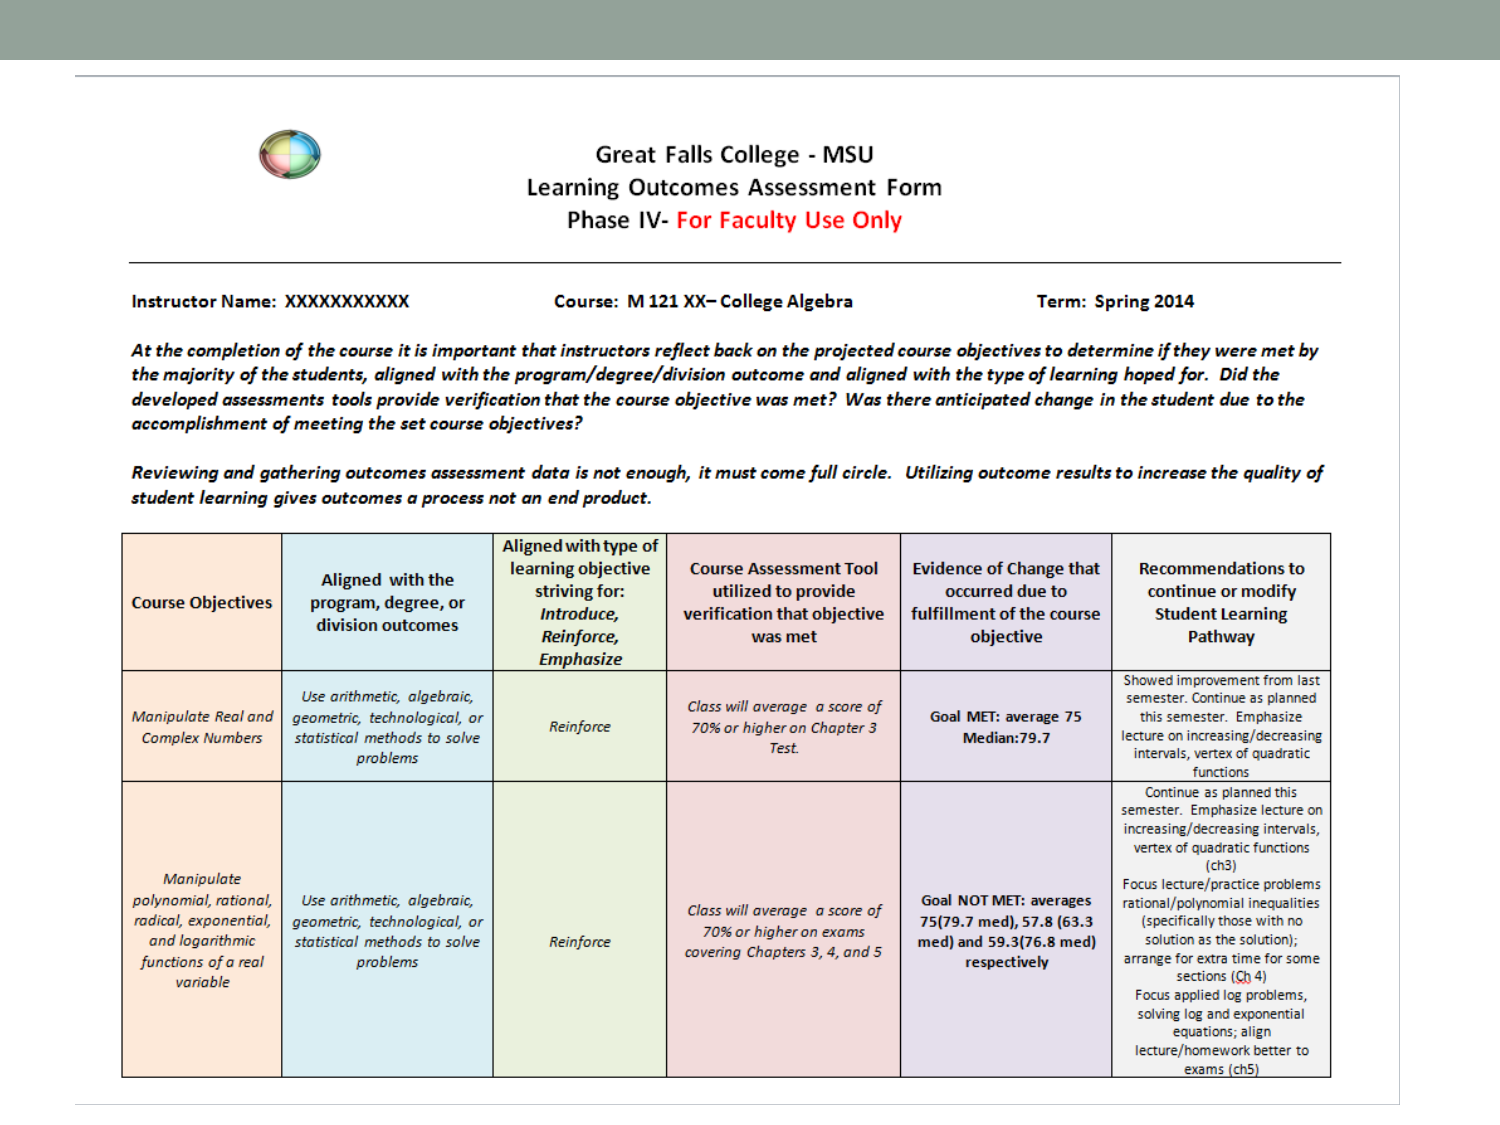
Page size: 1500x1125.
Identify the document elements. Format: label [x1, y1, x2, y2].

list [74, 74, 1401, 1105]
